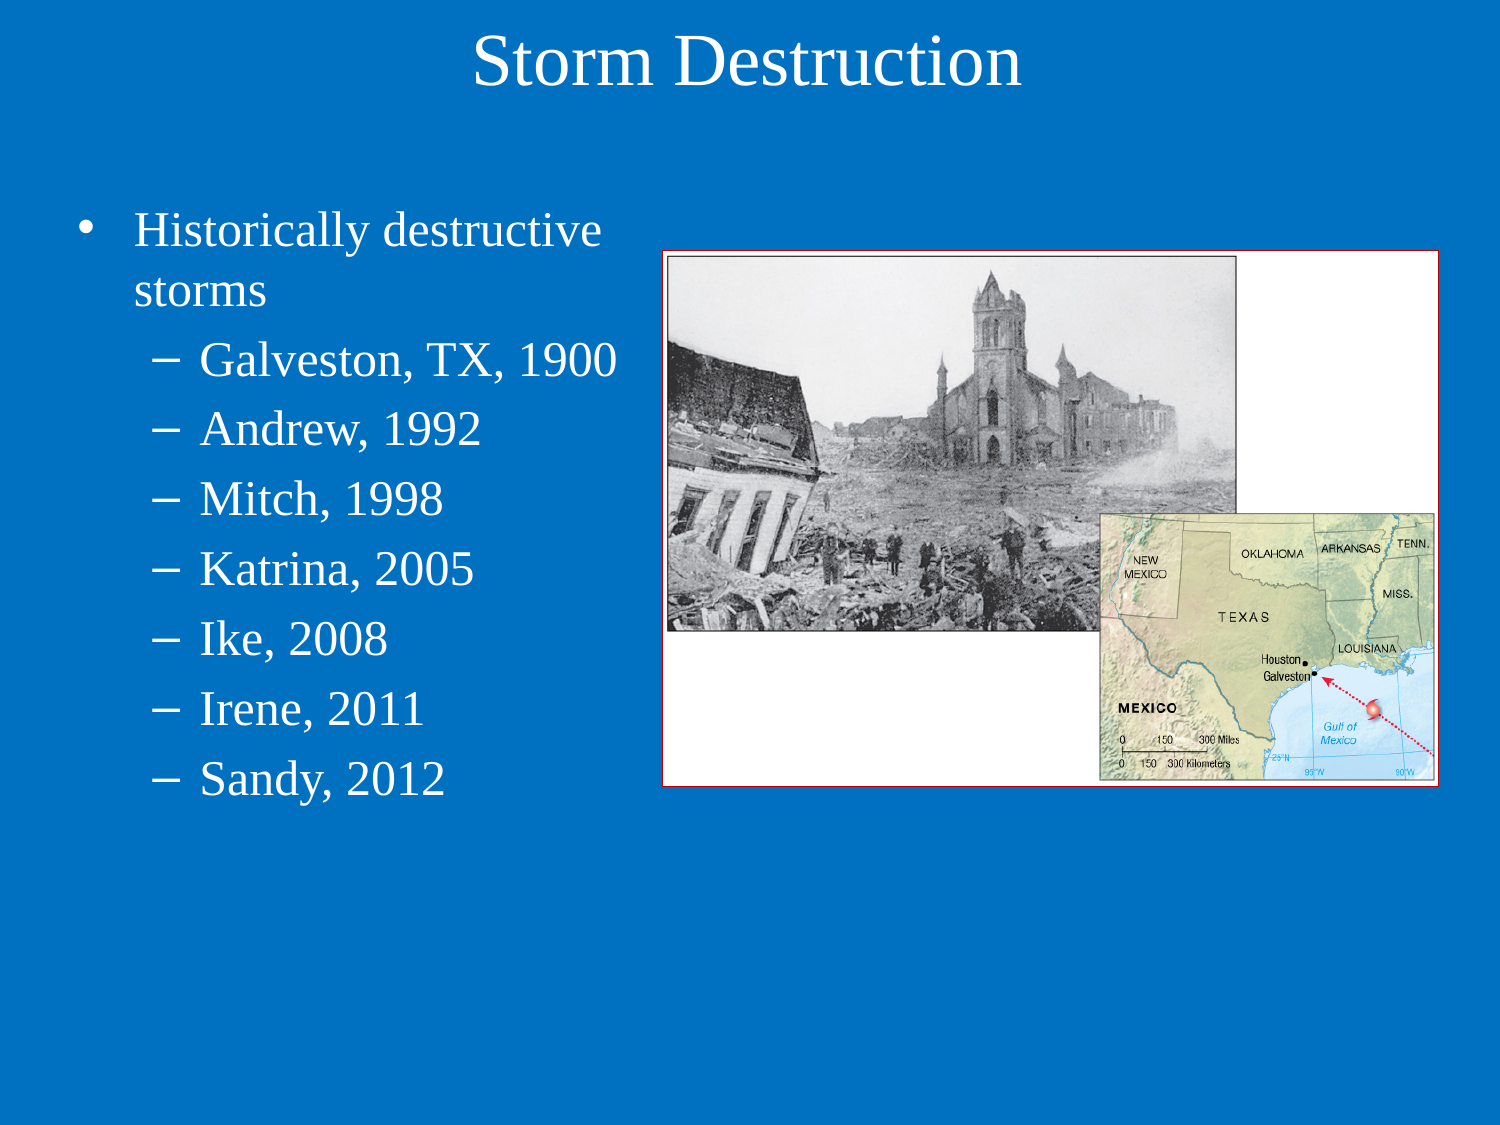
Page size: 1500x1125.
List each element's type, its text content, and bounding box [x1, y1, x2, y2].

text_box Historically destructive storms Galveston, TX, 1900 Andrew, 1992 Mitch, 1998 Katrina, 2005 Ike, 2008 Irene, 2011 Sandy, 2012 [62, 188, 663, 812]
text_box Storm Destruction [0, 2, 1498, 98]
picture [662, 250, 1439, 788]
